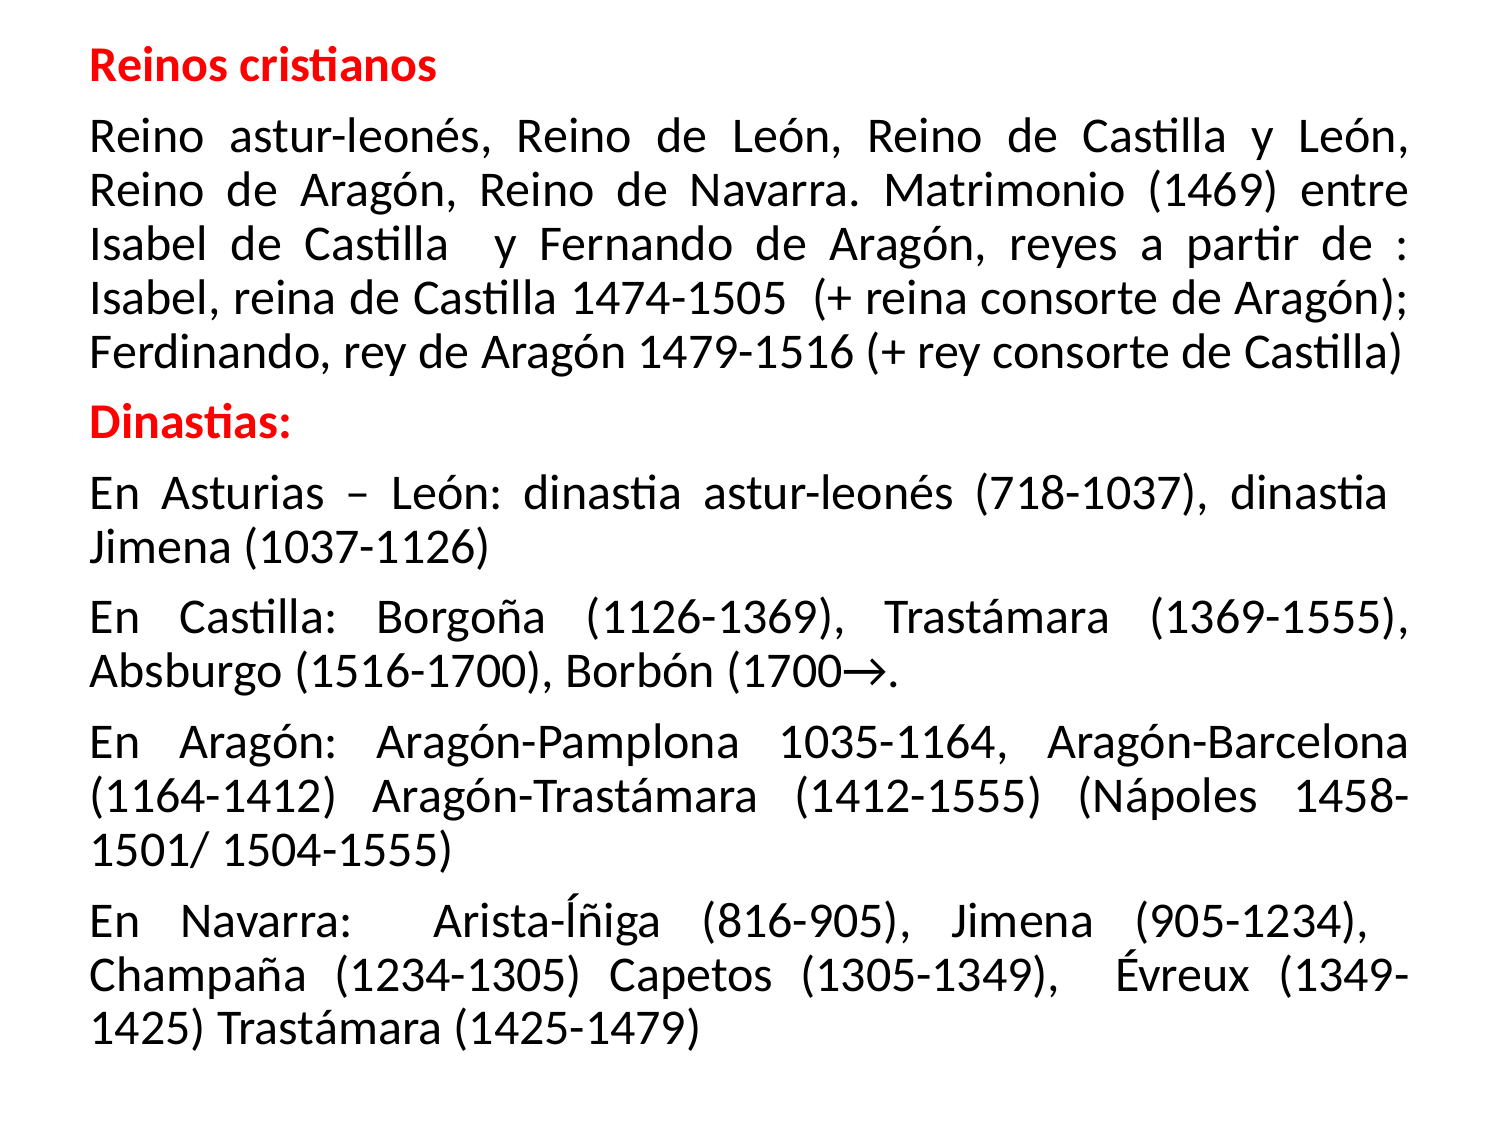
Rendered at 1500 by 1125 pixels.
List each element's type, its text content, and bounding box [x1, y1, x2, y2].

text_box Reinos cristianos Reino astur-leonés, Reino de León, Reino de Castilla y León, Reino de Aragón, Reino de Navarra. Matrimonio (1469) entre Isabel de Castilla y Fernando de Aragón, reyes a partir de : Isabel, reina de Castilla 1474-1505 (+ reina consorte de Aragón); Ferdinando, rey de Aragón 1479-1516 (+ rey consorte de Castilla) Dinastias: En Asturias – León: dinastia astur-leonés (718-1037), dinastia Jimena (1037-1126) En Castilla: Borgoña (1126-1369), Trastámara (1369-1555), Absburgo (1516-1700), Borbón (1700→. En Aragón: Aragón-Pamplona 1035-1164, Aragón-Barcelona (1164-1412) Aragón-Trastámara (1412-1555) (Nápoles 1458-1501/ 1504-1555) En Navarra: Arista-ĺñiga (816-905), Jimena (905-1234), Champaña (1234-1305) Capetos (1305-1349), Évreux (1349-1425) Trastámara (1425-1479) [74, 31, 1425, 1125]
